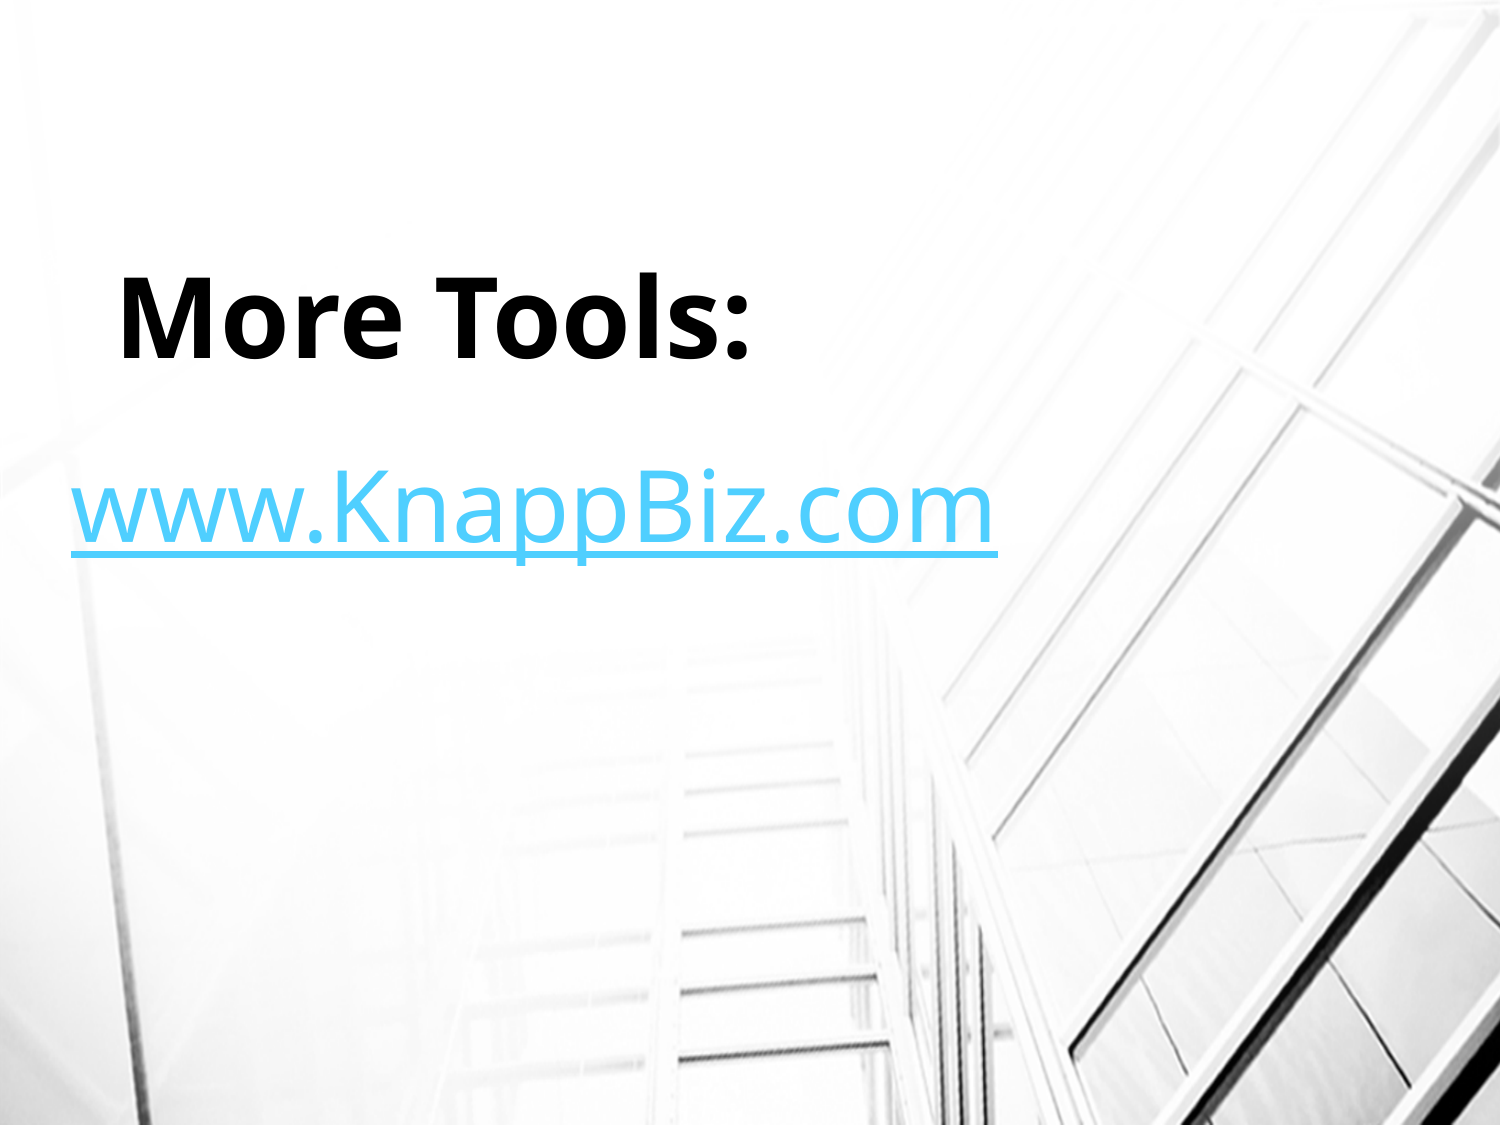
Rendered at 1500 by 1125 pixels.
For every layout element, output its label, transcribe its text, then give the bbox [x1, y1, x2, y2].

picture [0, 0, 1500, 1125]
list www.KnappBiz.com [0, 437, 1069, 663]
title More Tools: [99, 12, 1069, 388]
